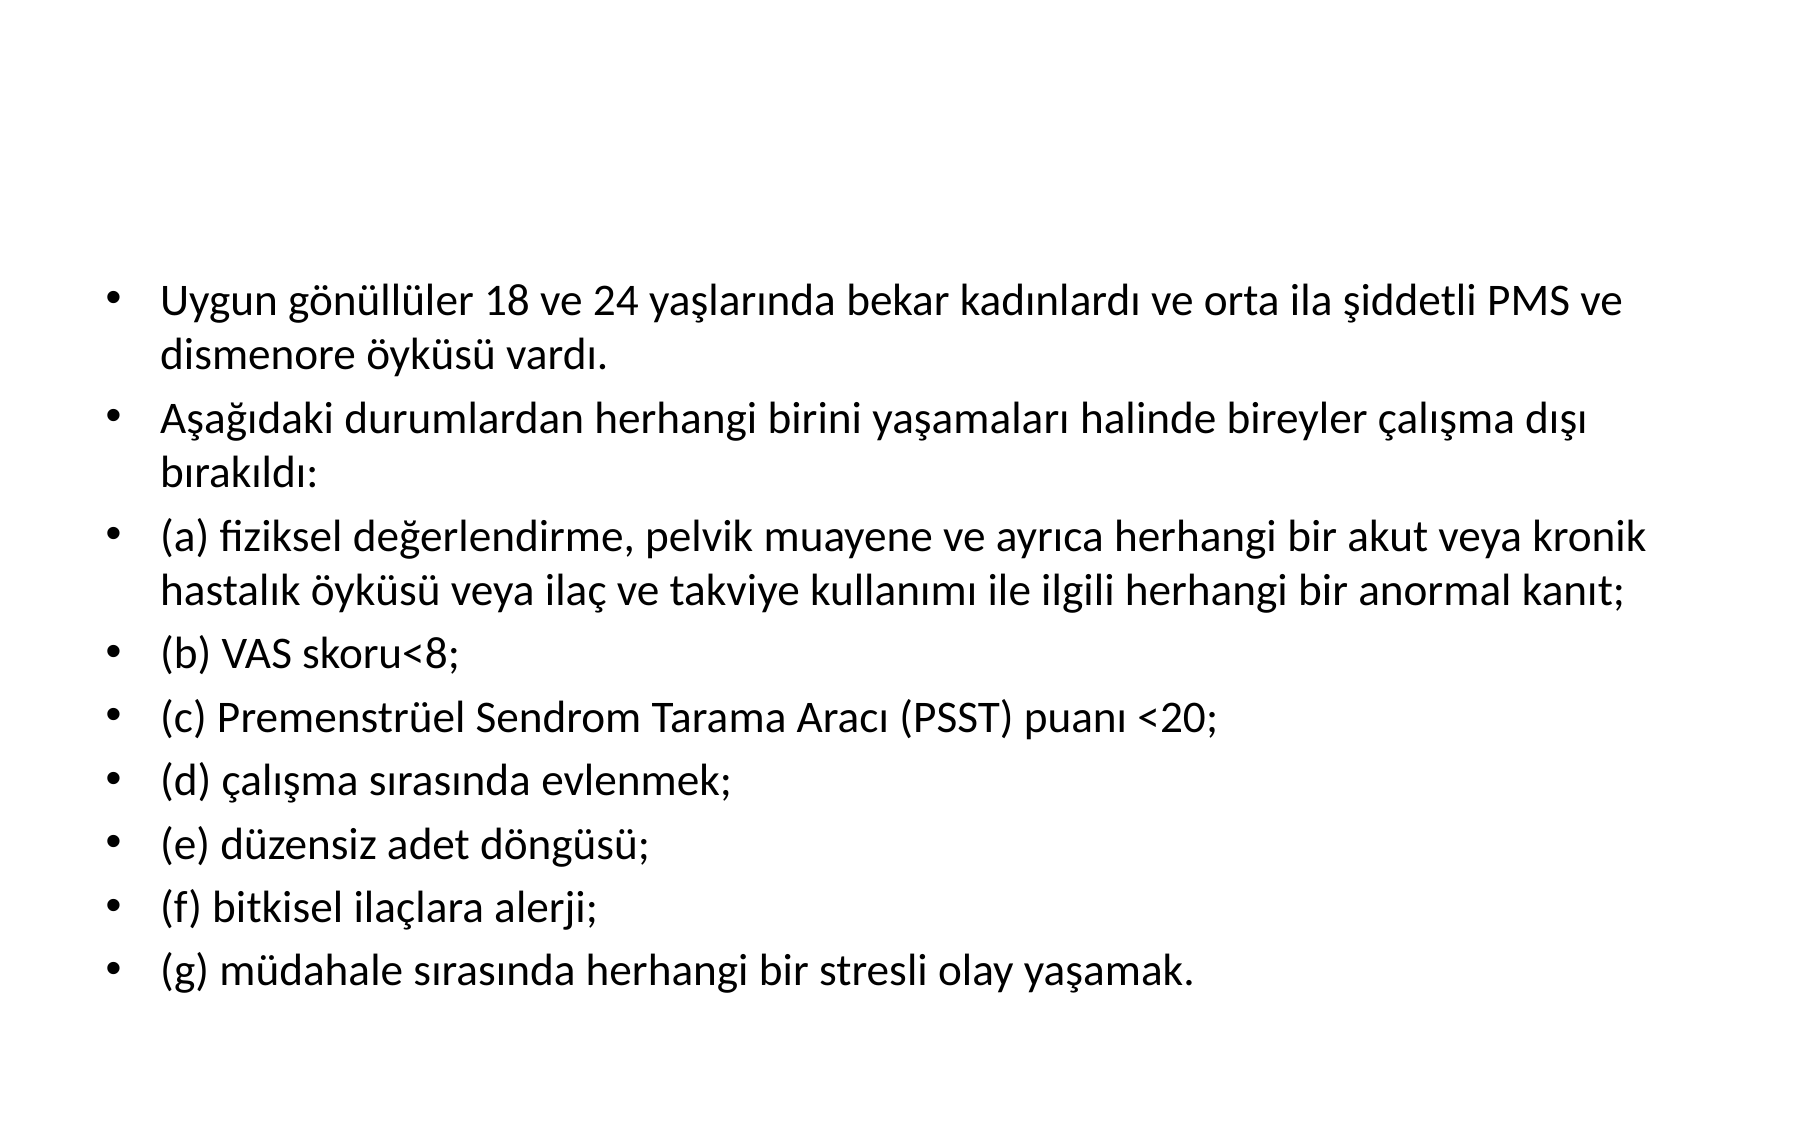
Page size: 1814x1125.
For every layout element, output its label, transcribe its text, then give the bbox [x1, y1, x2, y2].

list Uygun gönüllüler 18 ve 24 yaşlarında bekar kadınlardı ve orta ila şiddetli PMS ve dismenore öyküsü vardı. Aşağıdaki durumlardan herhangi birini yaşamaları halinde bireyler çalışma dışı bırakıldı: (a) fiziksel değerlendirme, pelvik muayene ve ayrıca herhangi bir akut veya kronik hastalık öyküsü veya ilaç ve takviye kullanımı ile ilgili herhangi bir anormal kanıt; (b) VAS skoru<8; (c) Premenstrüel Sendrom Tarama Aracı (PSST) puanı <20; (d) çalışma sırasında evlenmek; (e) düzensiz adet döngüsü; (f) bitkisel ilaçlara alerji; (g) müdahale sırasında herhangi bir stresli olay yaşamak. [90, 262, 1723, 1005]
